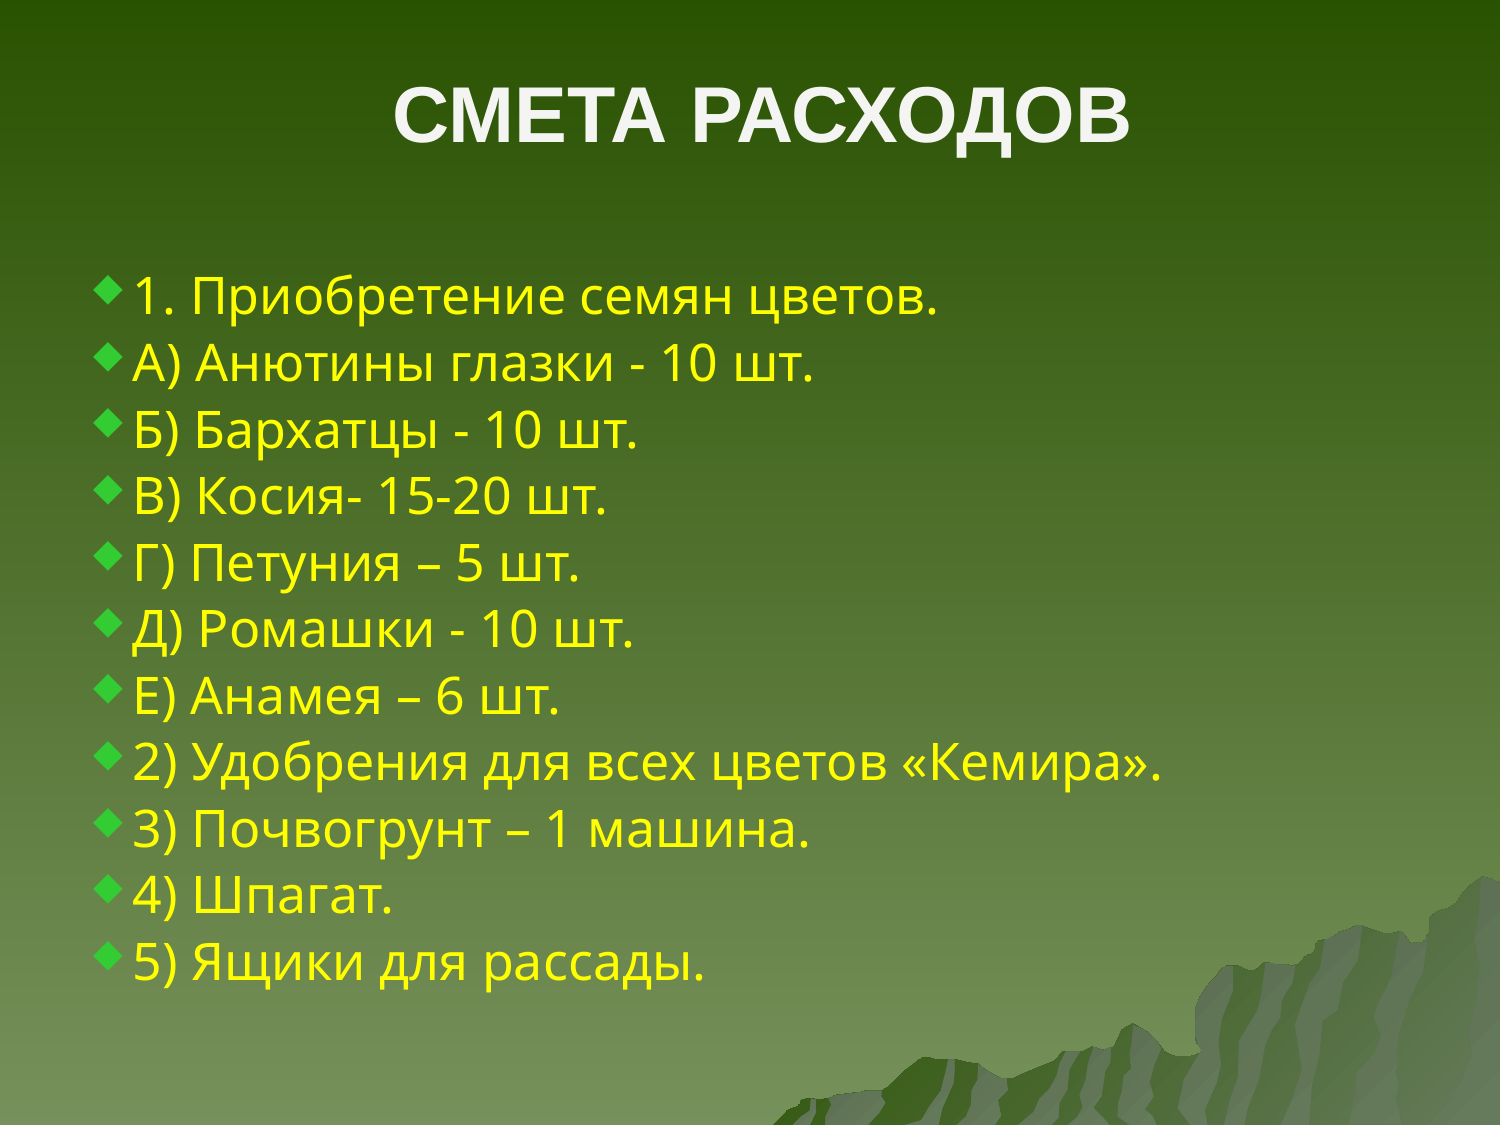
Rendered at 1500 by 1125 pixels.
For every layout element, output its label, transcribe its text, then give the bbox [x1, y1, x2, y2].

list 1. Приобретение семян цветов. А) Анютины глазки - 10 шт. Б) Бархатцы - 10 шт. В) Косия- 15-20 шт. Г) Петуния – 5 шт. Д) Ромашки - 10 шт. Е) Анамея – 6 шт. 2) Удобрения для всех цветов «Кемира». 3) Почвогрунт – 1 машина. 4) Шпагат. 5) Ящики для рассады. [74, 262, 1426, 1006]
title Смета расходов [175, 0, 1350, 159]
